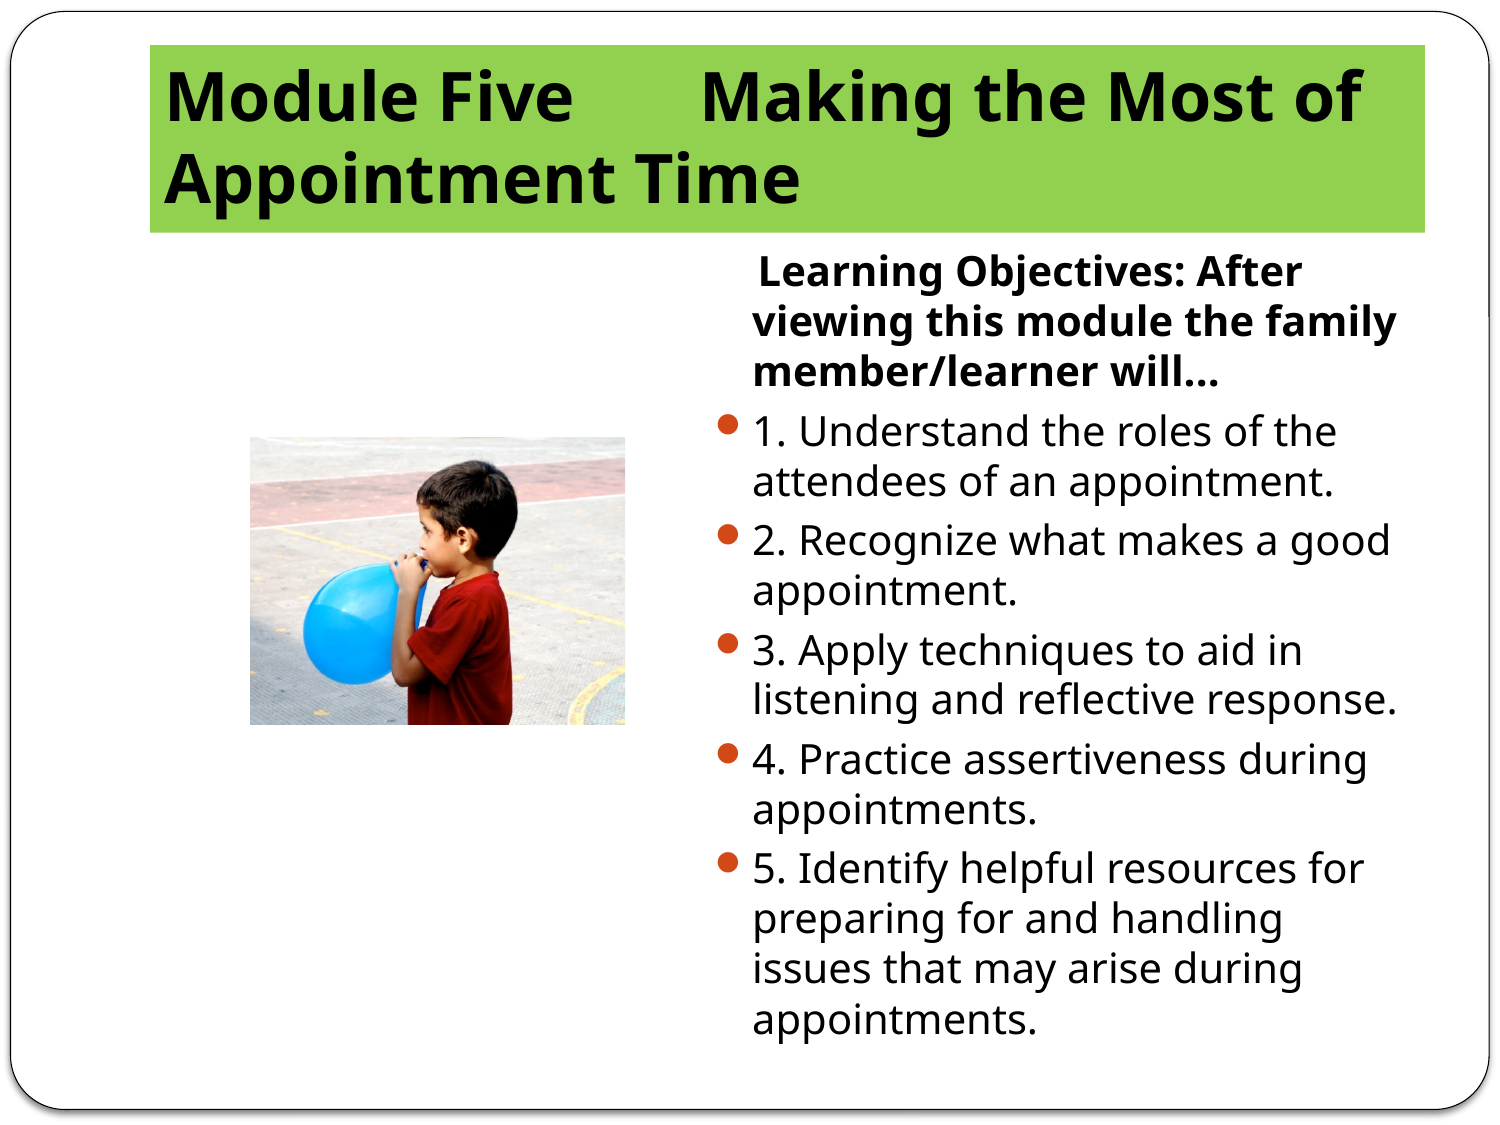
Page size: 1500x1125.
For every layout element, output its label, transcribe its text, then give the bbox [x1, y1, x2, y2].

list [249, 437, 626, 726]
title Module Five Making the Most of Appointment Time [150, 45, 1425, 233]
list Learning Objectives: After viewing this module the family member/learner will... 1. Understand the roles of the attendees of an appointment. 2. Recognize what makes a good appointment. 3. Apply techniques to aid in listening and reflective response. 4. Practice assertiveness during appointments. 5. Identify helpful resources for preparing for and handling issues that may arise during appointments. [699, 237, 1425, 1050]
